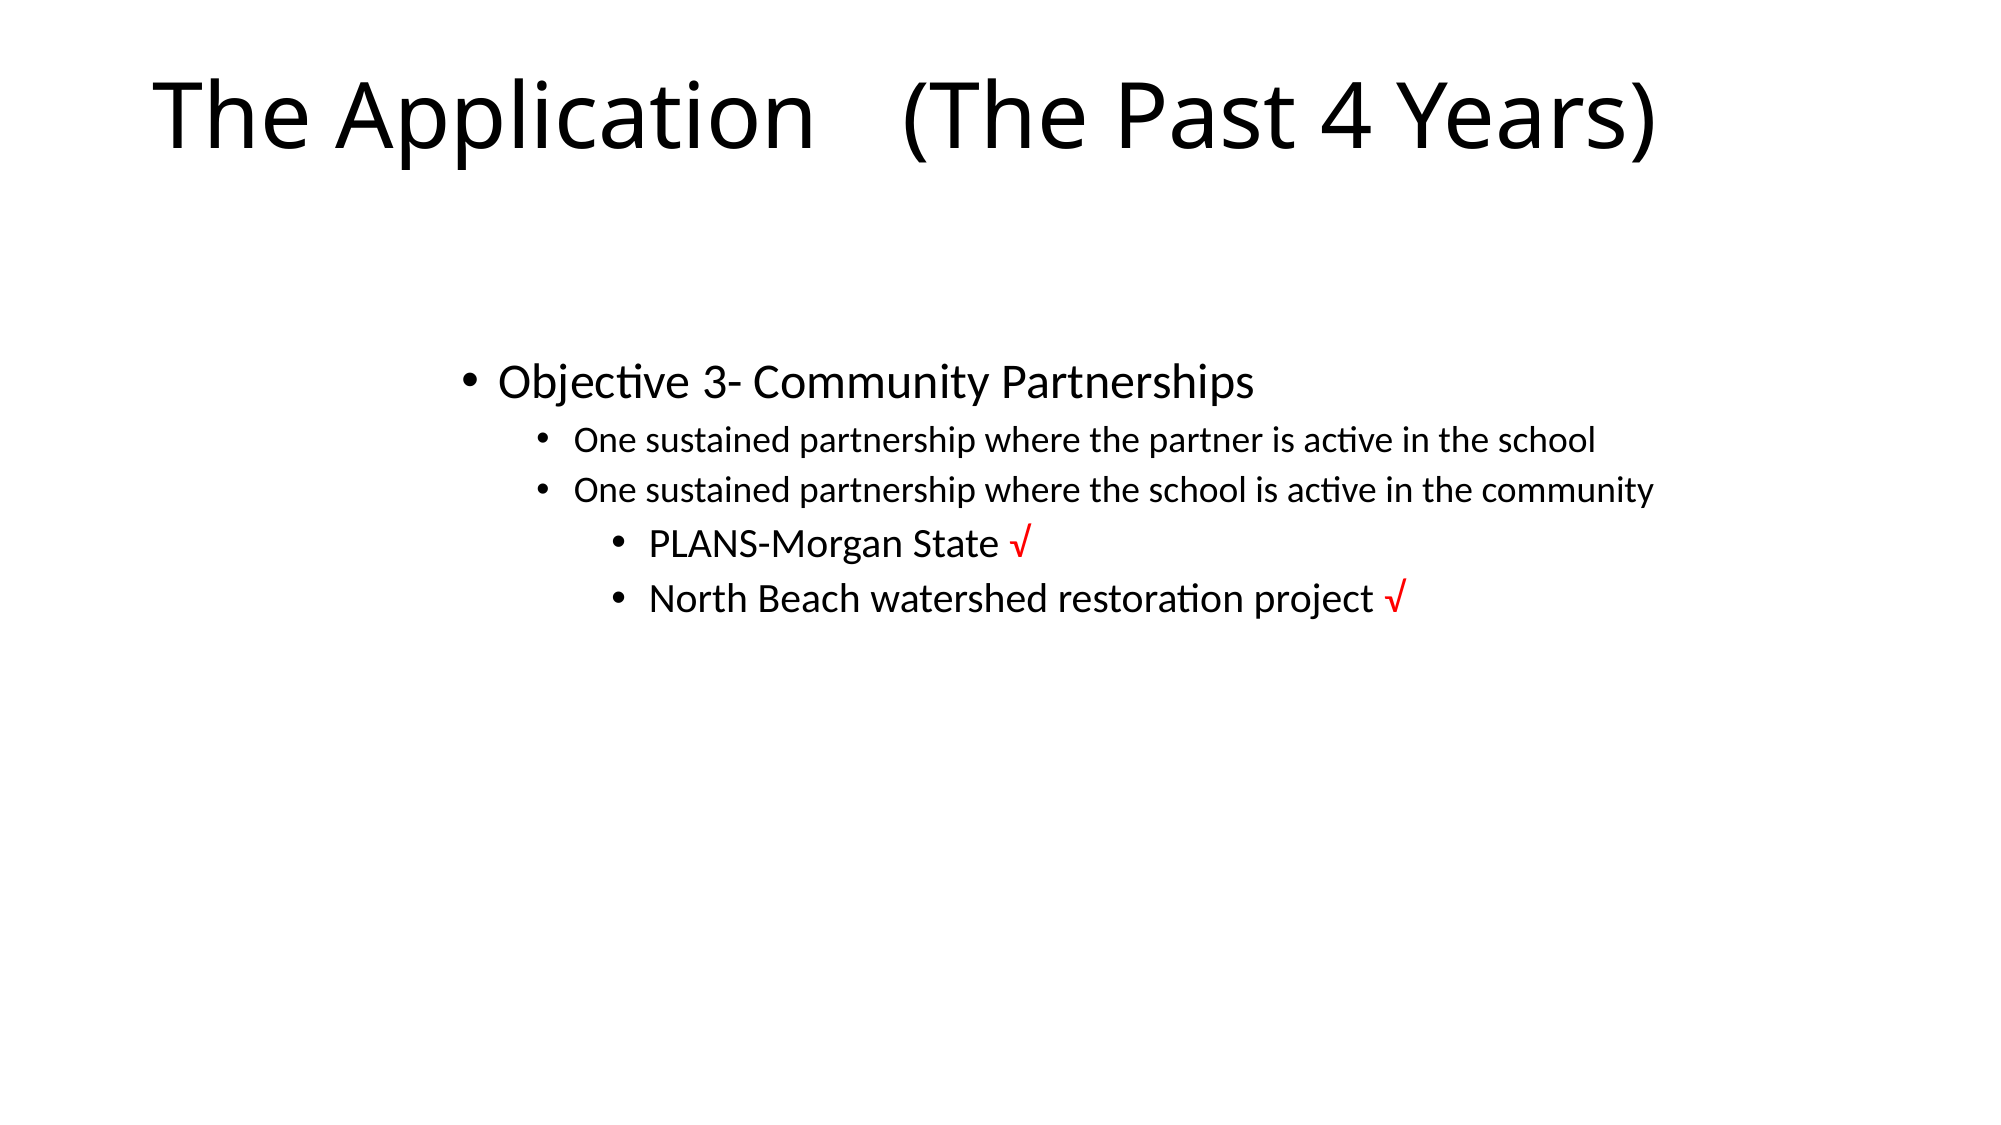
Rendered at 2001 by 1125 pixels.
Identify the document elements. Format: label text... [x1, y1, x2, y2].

list Objective 3- Community Partnerships One sustained partnership where the partner is active in the school One sustained partnership where the school is active in the community PLANS-Morgan State √ North Beach watershed restoration project √ [446, 347, 1853, 761]
title The Application (The Past 4 Years) [137, 59, 1863, 278]
